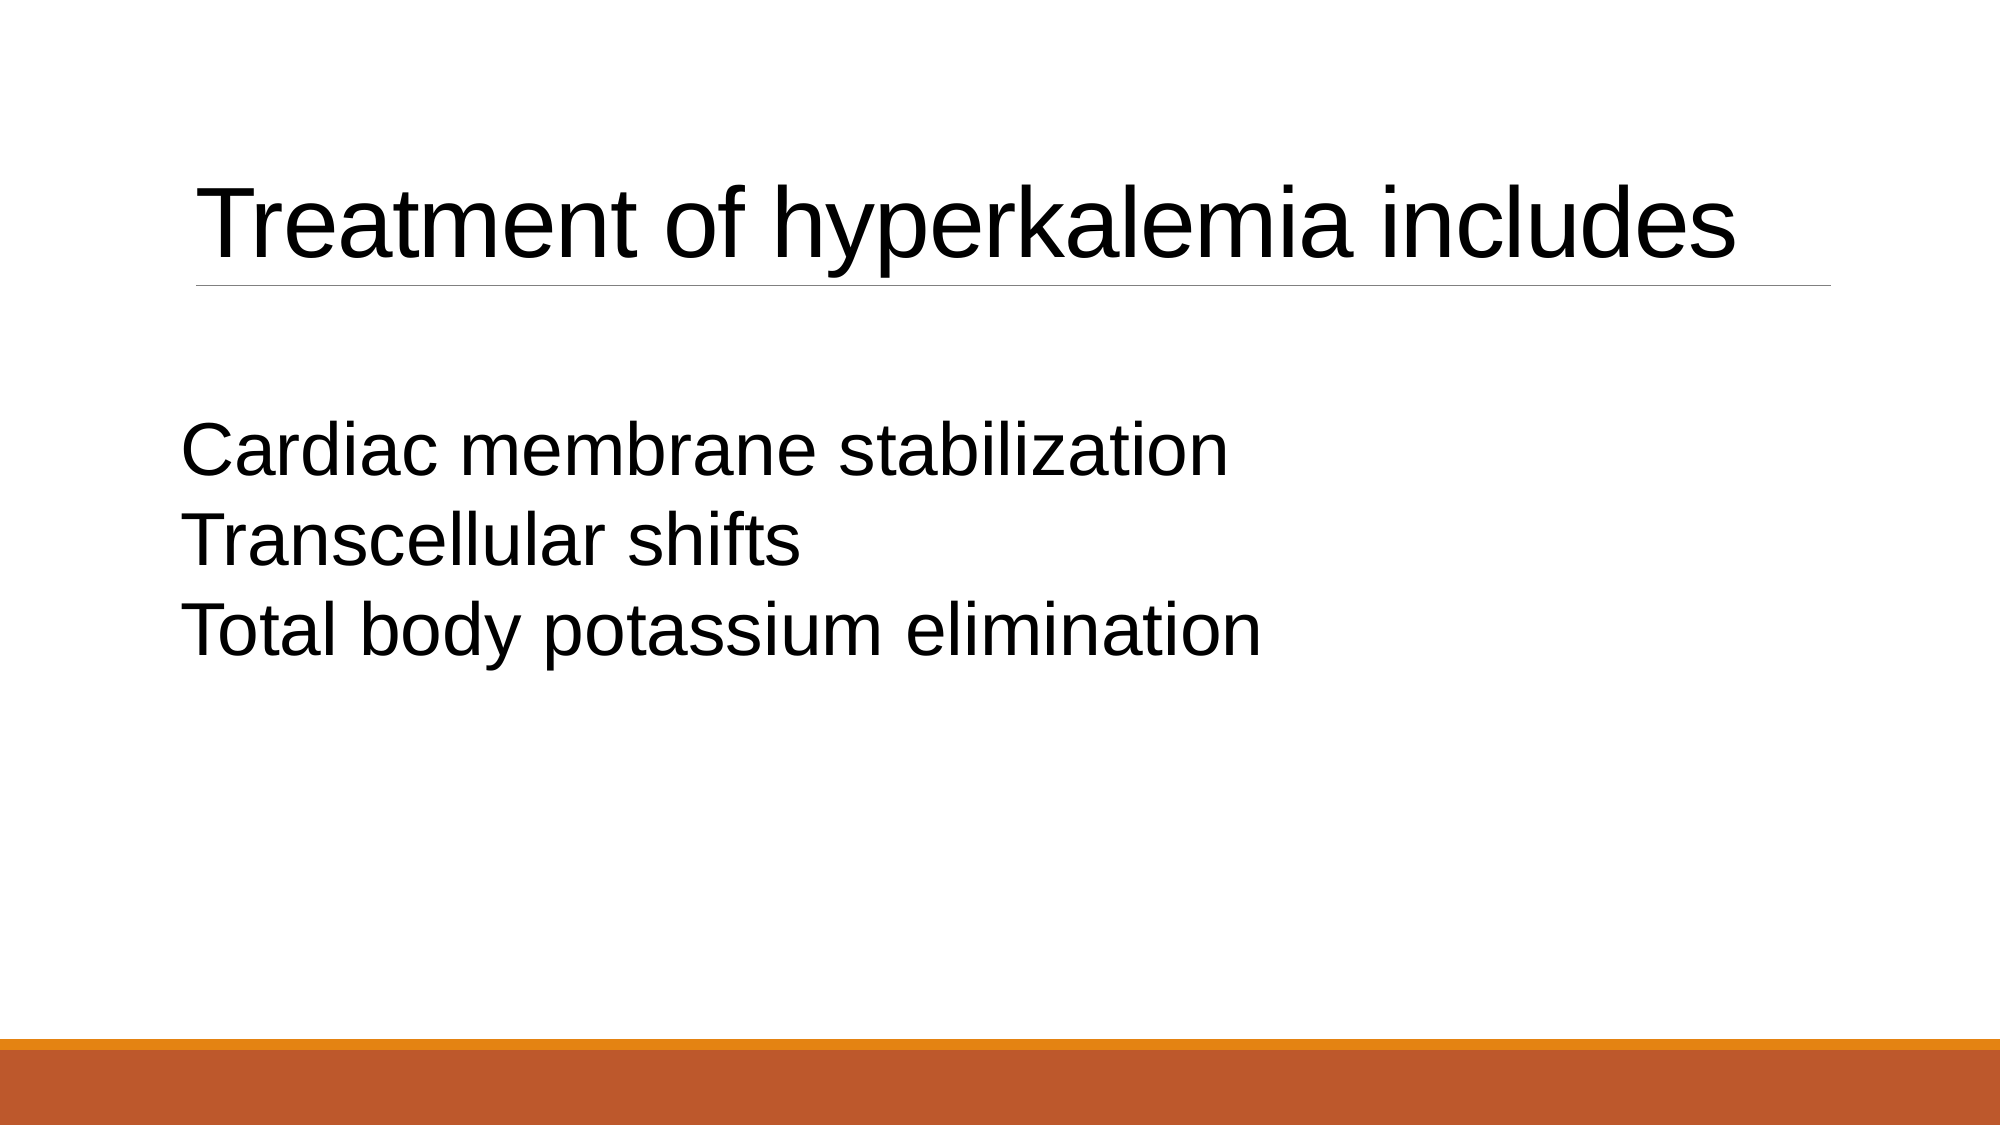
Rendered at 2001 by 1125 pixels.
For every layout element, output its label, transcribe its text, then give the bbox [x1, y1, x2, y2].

list Cardiac membrane stabilization Transcellular shifts Total body potassium elimination [180, 302, 1830, 963]
title Treatment of hyperkalemia includes [180, 47, 1830, 285]
